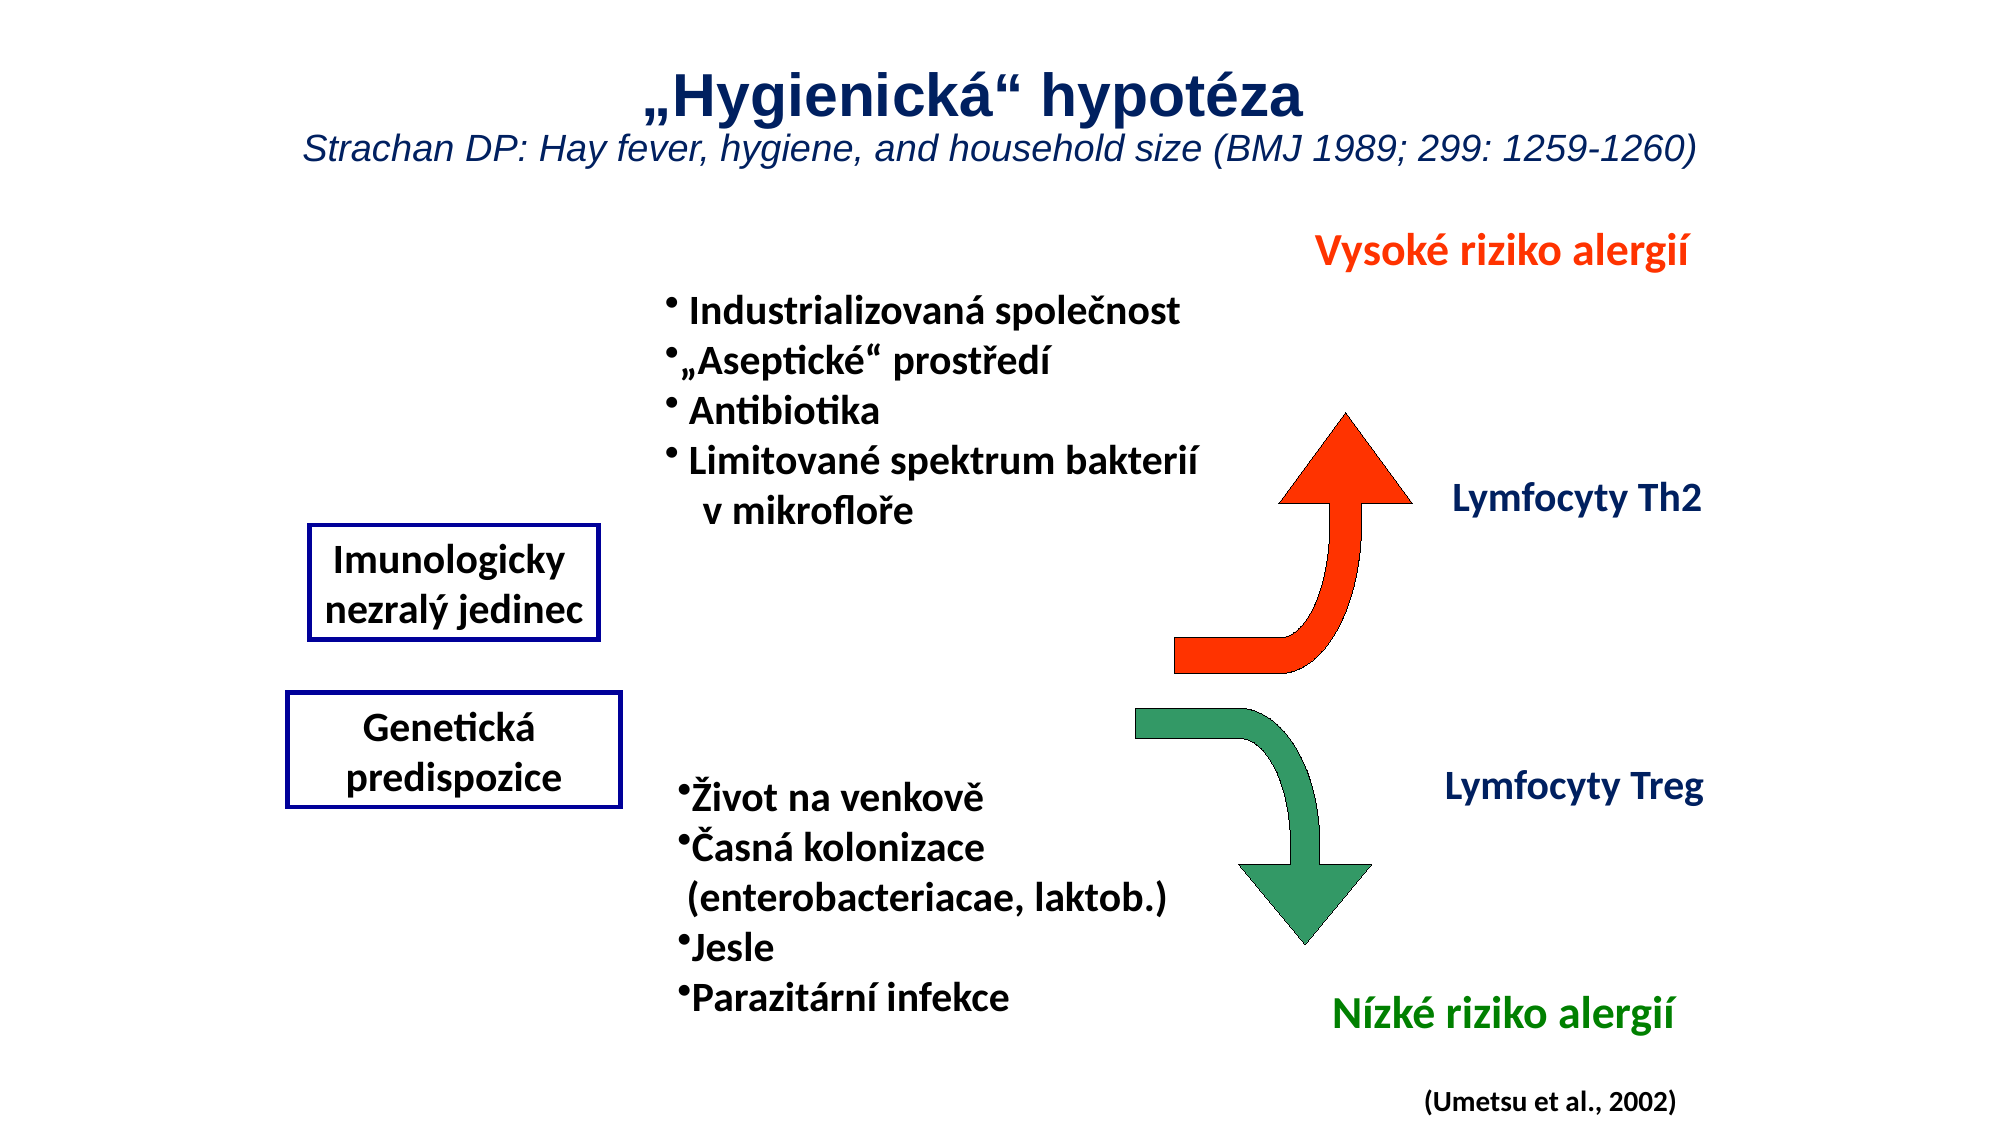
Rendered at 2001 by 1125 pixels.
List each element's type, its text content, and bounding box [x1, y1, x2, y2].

text_box Industrializovaná společnost „Aseptické“ prostředí Antibiotika Limitované spektrum bakterií v mikrofloře [649, 275, 1313, 540]
text_box Imunologicky nezralý jedinec [309, 524, 599, 640]
text_box Genetická predispozice [287, 692, 621, 808]
text_box [1174, 412, 1413, 674]
text_box Lymfocyty Th2 [1437, 462, 1733, 573]
text_box [1135, 708, 1372, 945]
title „Hygienická“ hypotéza Strachan DP: Hay fever, hygiene, and household size (BMJ 1989; 299: 1259-1260) [287, 37, 1727, 197]
text_box (Umetsu et al., 2002) [1376, 1074, 1693, 1125]
text_box Vysoké riziko alergií [1299, 212, 1727, 338]
text_box Život na venkově Časná kolonizace (enterobacteriacae, laktob.) Jesle Parazitární infekce [662, 762, 1438, 1068]
text_box Lymfocyty Treg [1387, 750, 1727, 815]
text_box Nízké riziko alergií [1224, 975, 1697, 1045]
